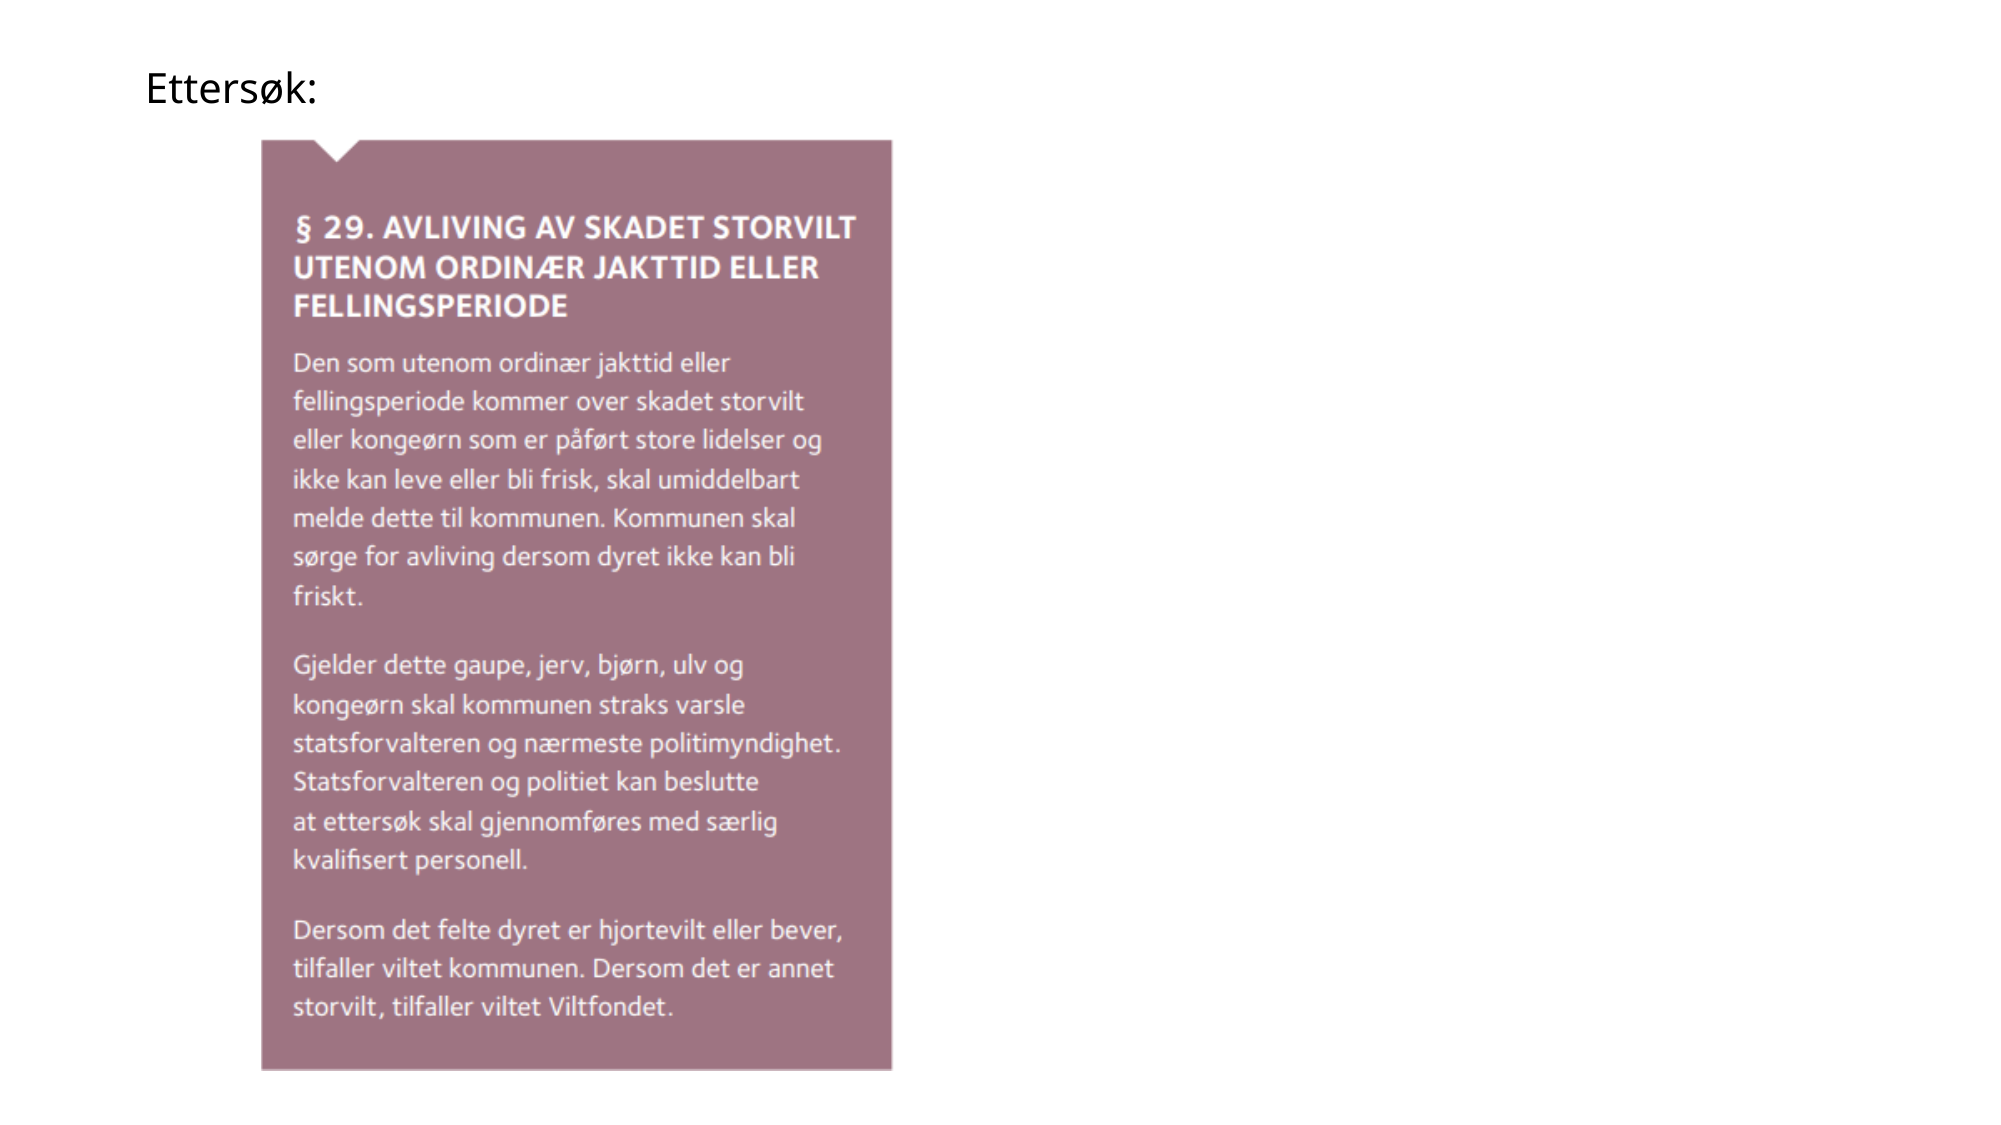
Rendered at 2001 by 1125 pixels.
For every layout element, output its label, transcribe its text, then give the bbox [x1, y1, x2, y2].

picture [261, 137, 895, 1071]
text_box Ettersøk: [130, 54, 1214, 120]
